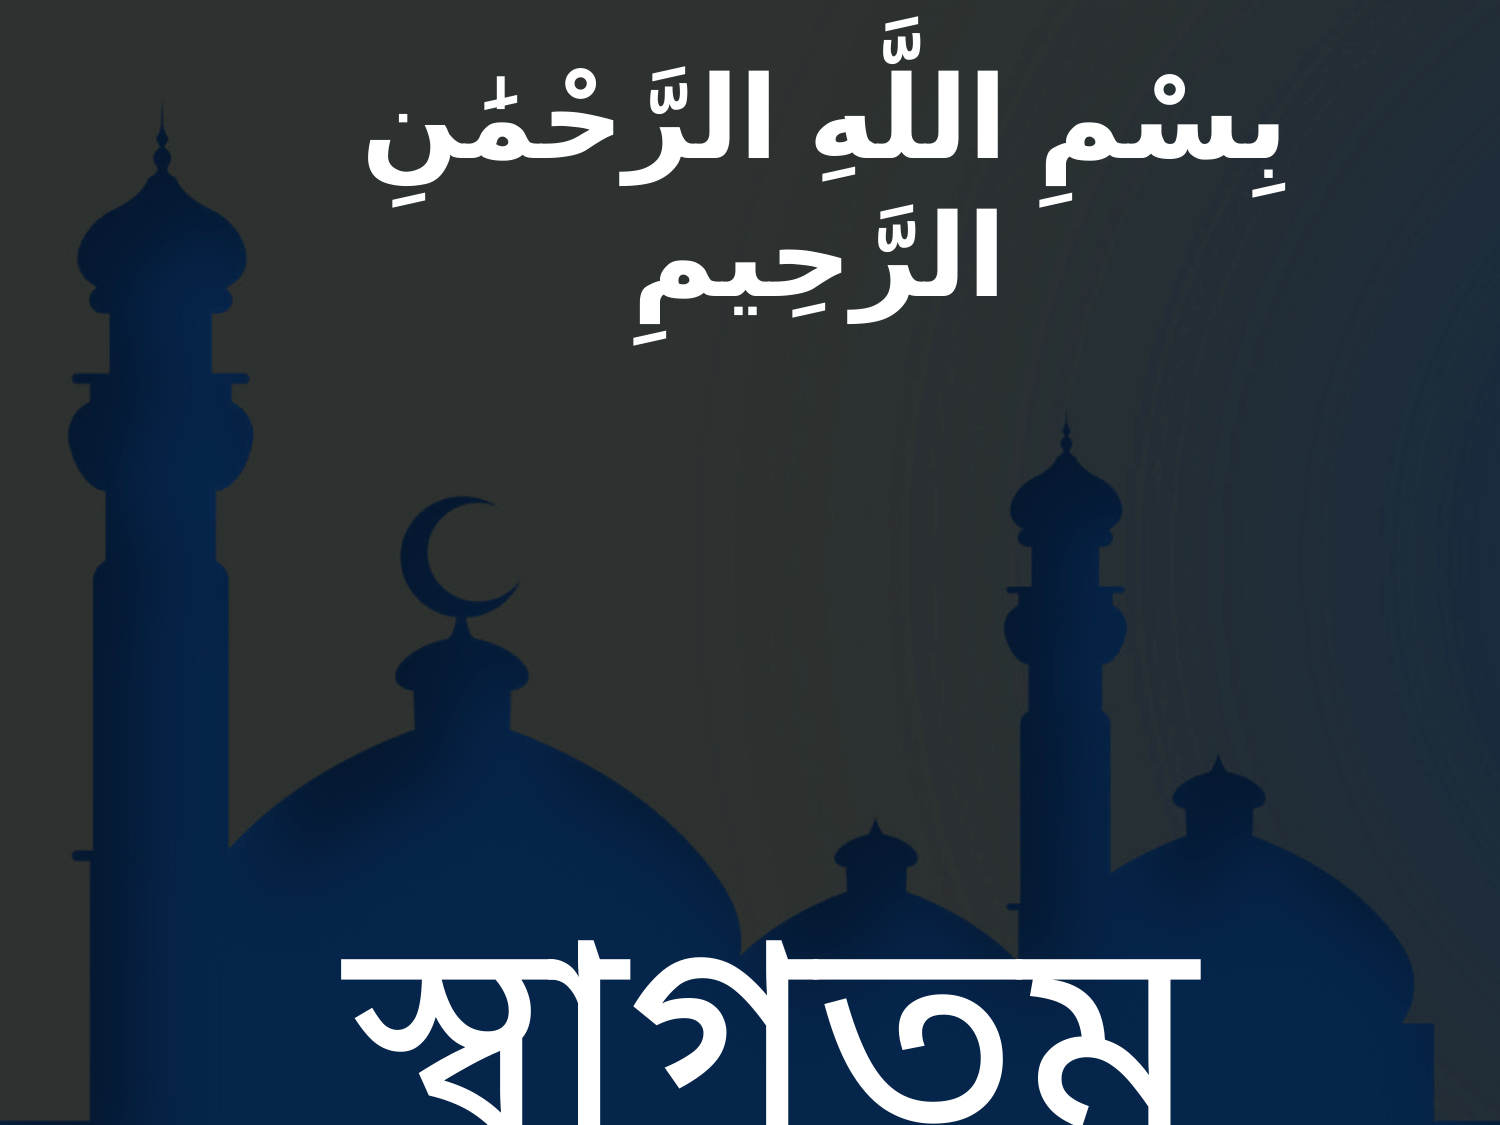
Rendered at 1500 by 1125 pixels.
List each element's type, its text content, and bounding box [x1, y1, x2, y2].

text_box স্বাগতম [304, 843, 1313, 1125]
title بِسْمِ اللَّهِ الرَّحْمَٰنِ الرَّحِيمِ [150, 35, 1500, 329]
picture [0, 0, 1500, 1125]
